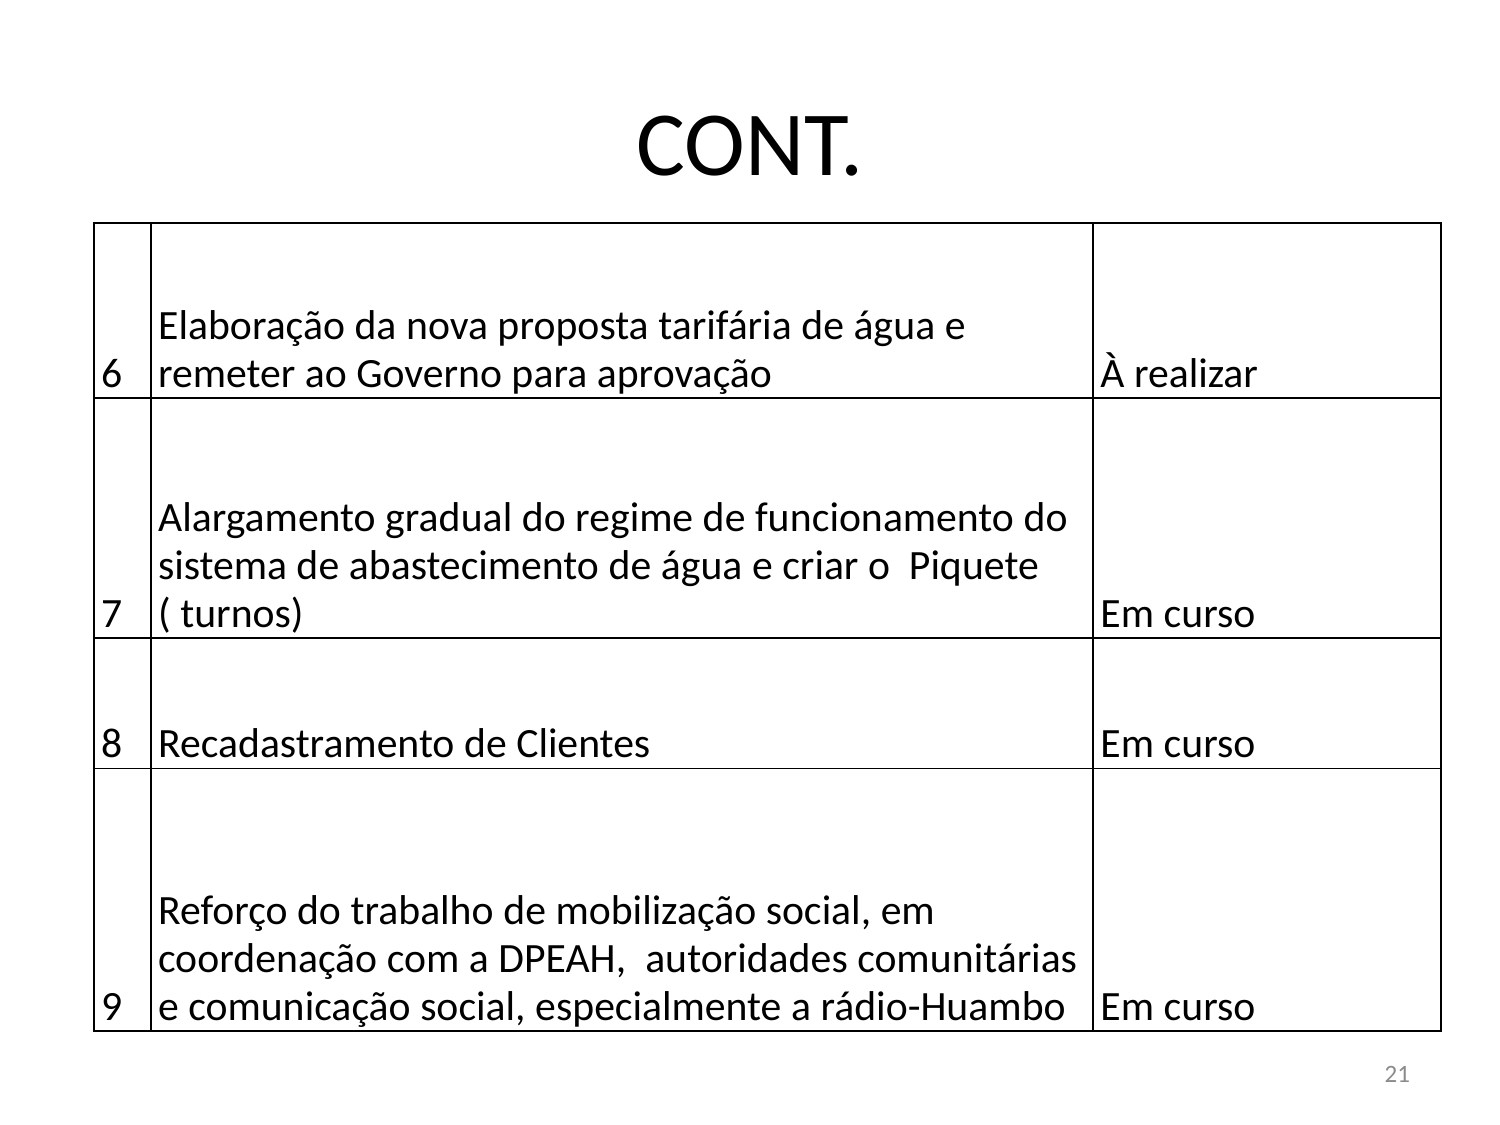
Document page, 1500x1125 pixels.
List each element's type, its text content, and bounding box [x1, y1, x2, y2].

table_cell Em curso [1094, 399, 1440, 637]
table_cell 7 [95, 399, 150, 637]
table_cell 9 [95, 769, 150, 1030]
table_cell Alargamento gradual do regime de funcionamento do sistema de abastecimento de água e criar o Piquete ( turnos) [152, 399, 1092, 637]
table_header Elaboração da nova proposta tarifária de água e remeter ao Governo para aprovação [152, 224, 1092, 397]
table_cell 8 [95, 639, 150, 768]
table_cell Em curso [1094, 639, 1440, 768]
slide_number 21 [1074, 1042, 1425, 1103]
table_cell Recadastramento de Clientes [152, 639, 1092, 768]
table_cell Reforço do trabalho de mobilização social, em coordenação com a DPEAH, autoridades comunitárias e comunicação social, especialmente a rádio-Huambo [152, 769, 1092, 1030]
title CONT. [75, 45, 1425, 233]
table_cell Em curso [1094, 769, 1440, 1030]
table_header À realizar [1094, 224, 1440, 397]
table_header 6 [95, 224, 150, 397]
